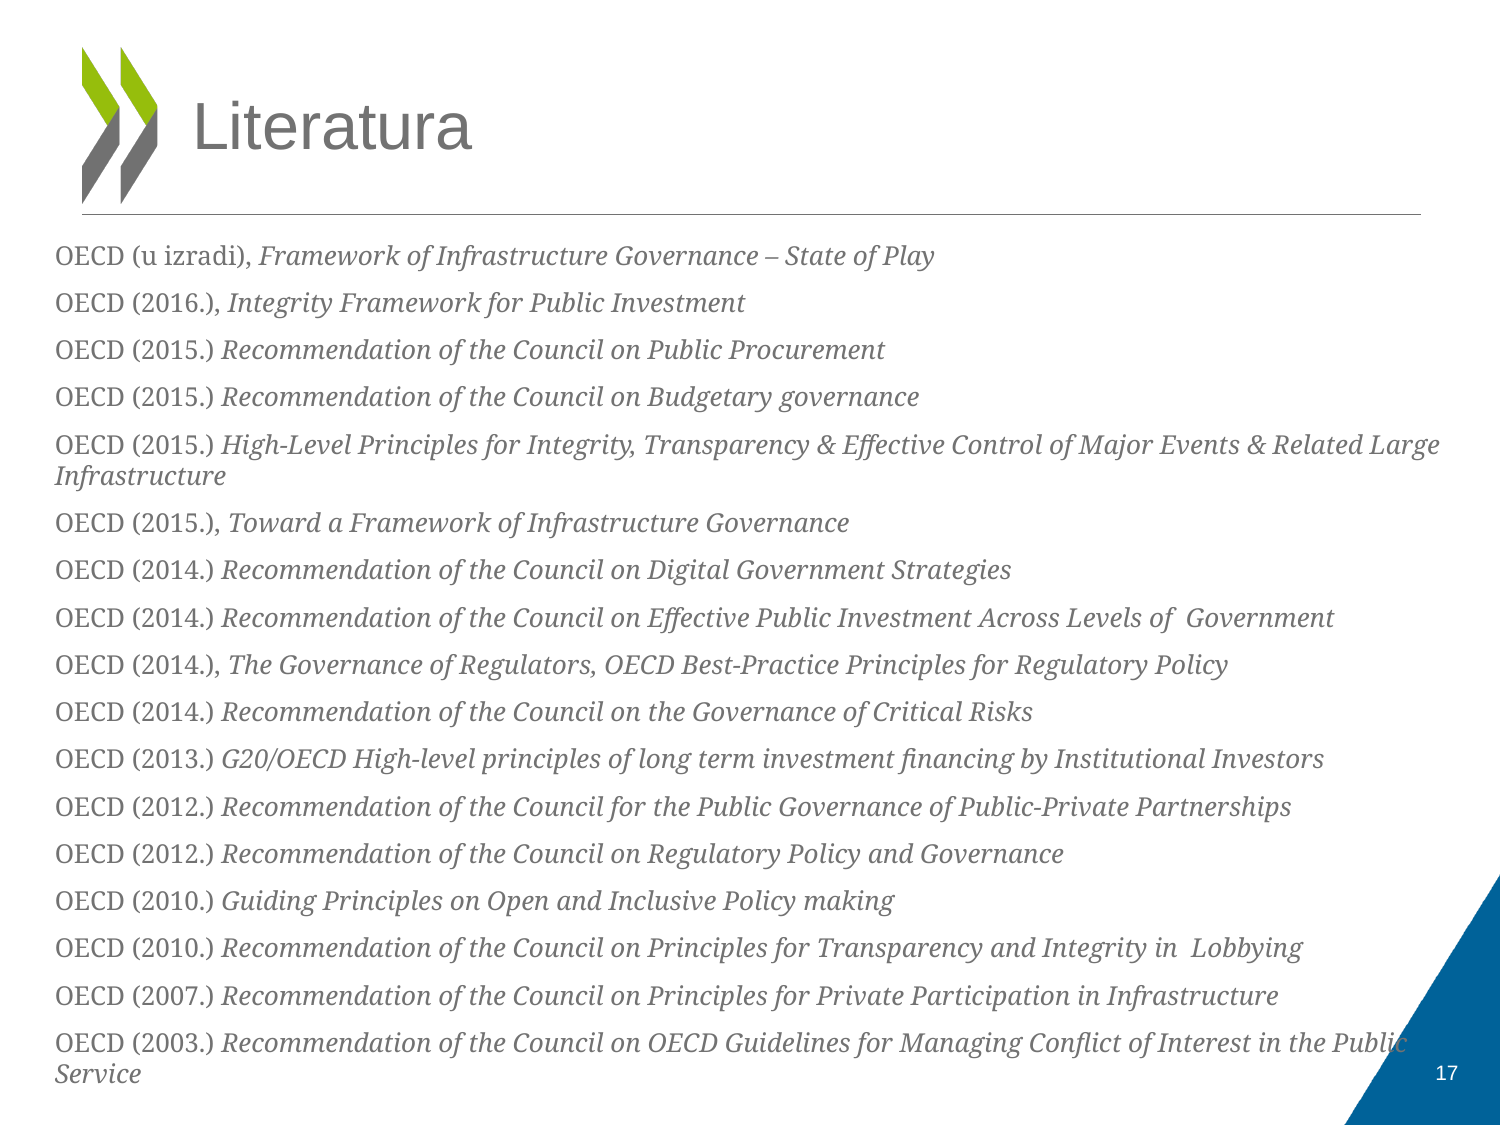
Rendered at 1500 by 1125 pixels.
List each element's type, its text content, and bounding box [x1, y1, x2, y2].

text_box OECD (u izradi), Framework of Infrastructure Governance – State of Play OECD (2016.), Integrity Framework for Public Investment OECD (2015.) Recommendation of the Council on Public Procurement OECD (2015.) Recommendation of the Council on Budgetary governance OECD (2015.) High-Level Principles for Integrity, Transparency & Effective Control of Major Events & Related Large Infrastructure OECD (2015.), Toward a Framework of Infrastructure Governance OECD (2014.) Recommendation of the Council on Digital Government Strategies OECD (2014.) Recommendation of the Council on Effective Public Investment Across Levels of Government OECD (2014.), The Governance of Regulators, OECD Best-Practice Principles for Regulatory Policy OECD (2014.) Recommendation of the Council on the Governance of Critical Risks OECD (2013.) G20/OECD High-level principles of long term investment financing by Institutional Investors OECD (2012.) Recommendation of the Council for the Public Governance of Public-Private Partnerships OECD (2012.) Recommendation of the Council on Regulatory Policy and Governance OECD (2010.) Guiding Principles on Open and Inclusive Policy making OECD (2010.) Recommendation of the Council on Principles for Transparency and Integrity in Lobbying OECD (2007.) Recommendation of the Council on Principles for Private Participation in Infrastructure OECD (2003.) Recommendation of the Council on OECD Guidelines for Managing Conflict of Interest in the Public Service [40, 231, 1474, 1097]
title Literatura [177, 38, 1394, 207]
picture [1344, 874, 1500, 1125]
